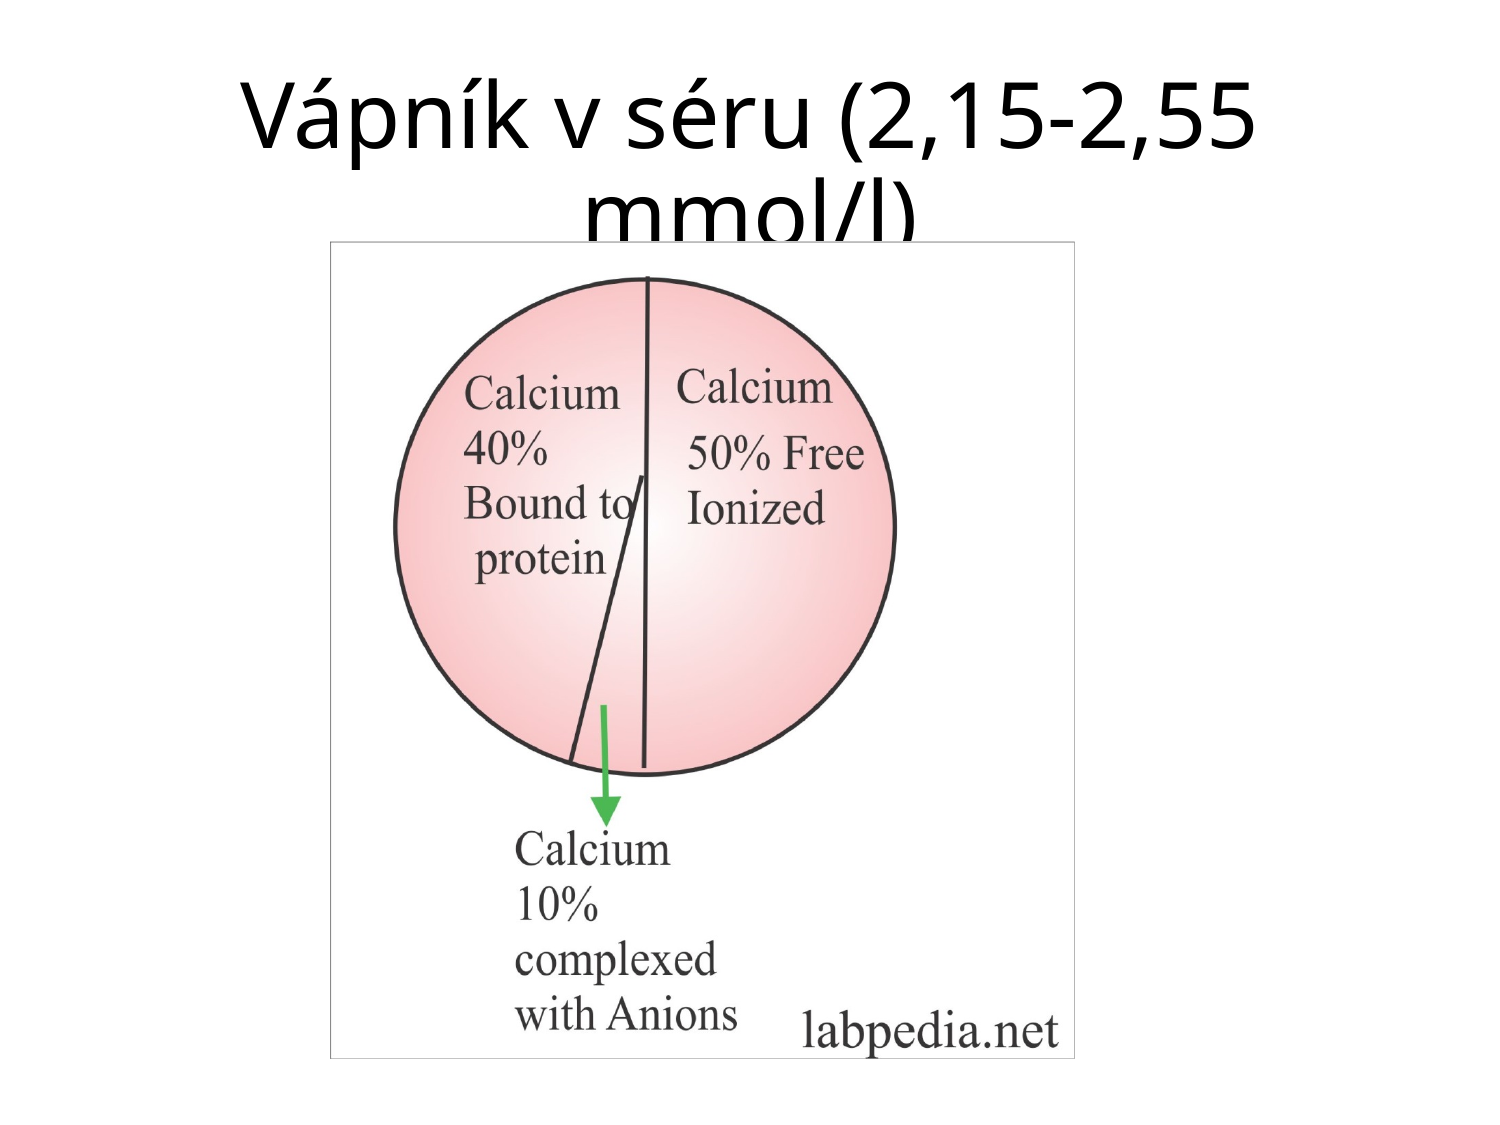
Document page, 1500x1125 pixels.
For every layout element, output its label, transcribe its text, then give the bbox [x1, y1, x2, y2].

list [330, 240, 1075, 1059]
title Vápník v séru (2,15-2,55 mmol/l) [103, 59, 1397, 278]
